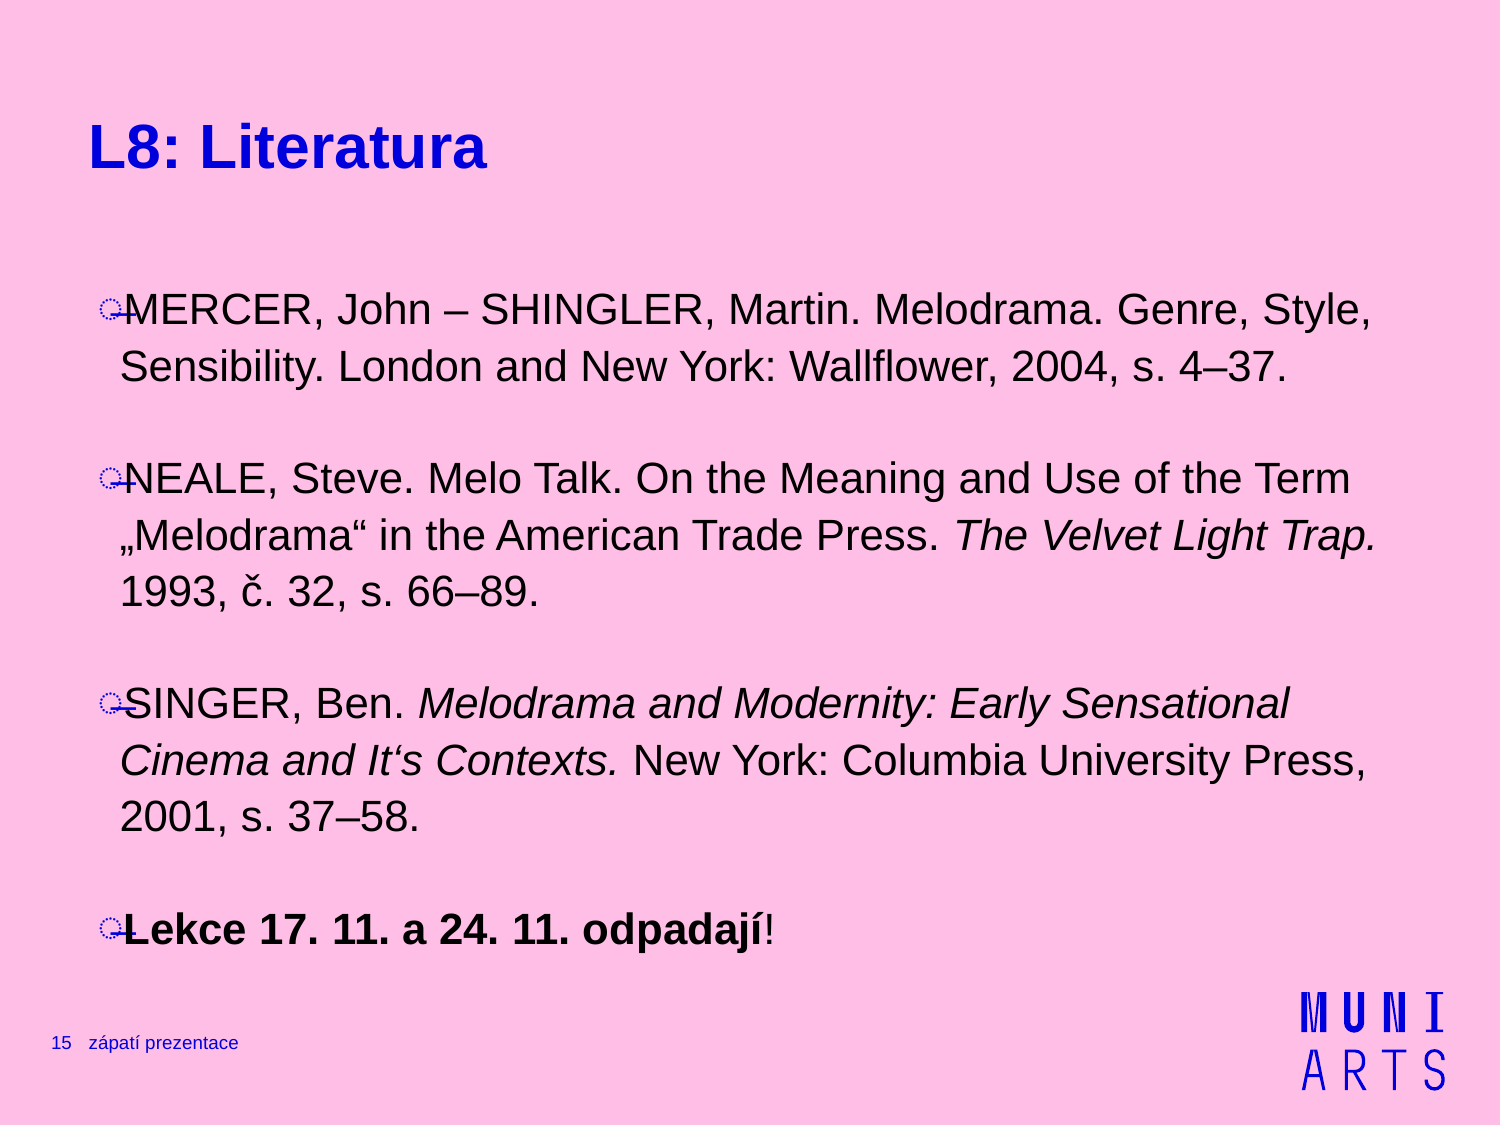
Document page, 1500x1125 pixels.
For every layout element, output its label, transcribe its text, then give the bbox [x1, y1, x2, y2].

footer zápatí prezentace [88, 1021, 1063, 1063]
list MERCER, John – SHINGLER, Martin. Melodrama. Genre, Style, Sensibility. London and New York: Wallflower, 2004, s. 4–37. NEALE, Steve. Melo Talk. On the Meaning and Use of the Term „Melodrama“ in the American Trade Press. The Velvet Light Trap. 1993, č. 32, s. 66–89. SINGER, Ben. Melodrama and Modernity: Early Sensational Cinema and It‘s Contexts. New York: Columbia University Press, 2001, s. 37–58. Lekce 17. 11. a 24. 11. odpadají! [88, 277, 1412, 957]
slide_number 15 [50, 1021, 82, 1063]
title L8: Literatura [88, 118, 1412, 193]
